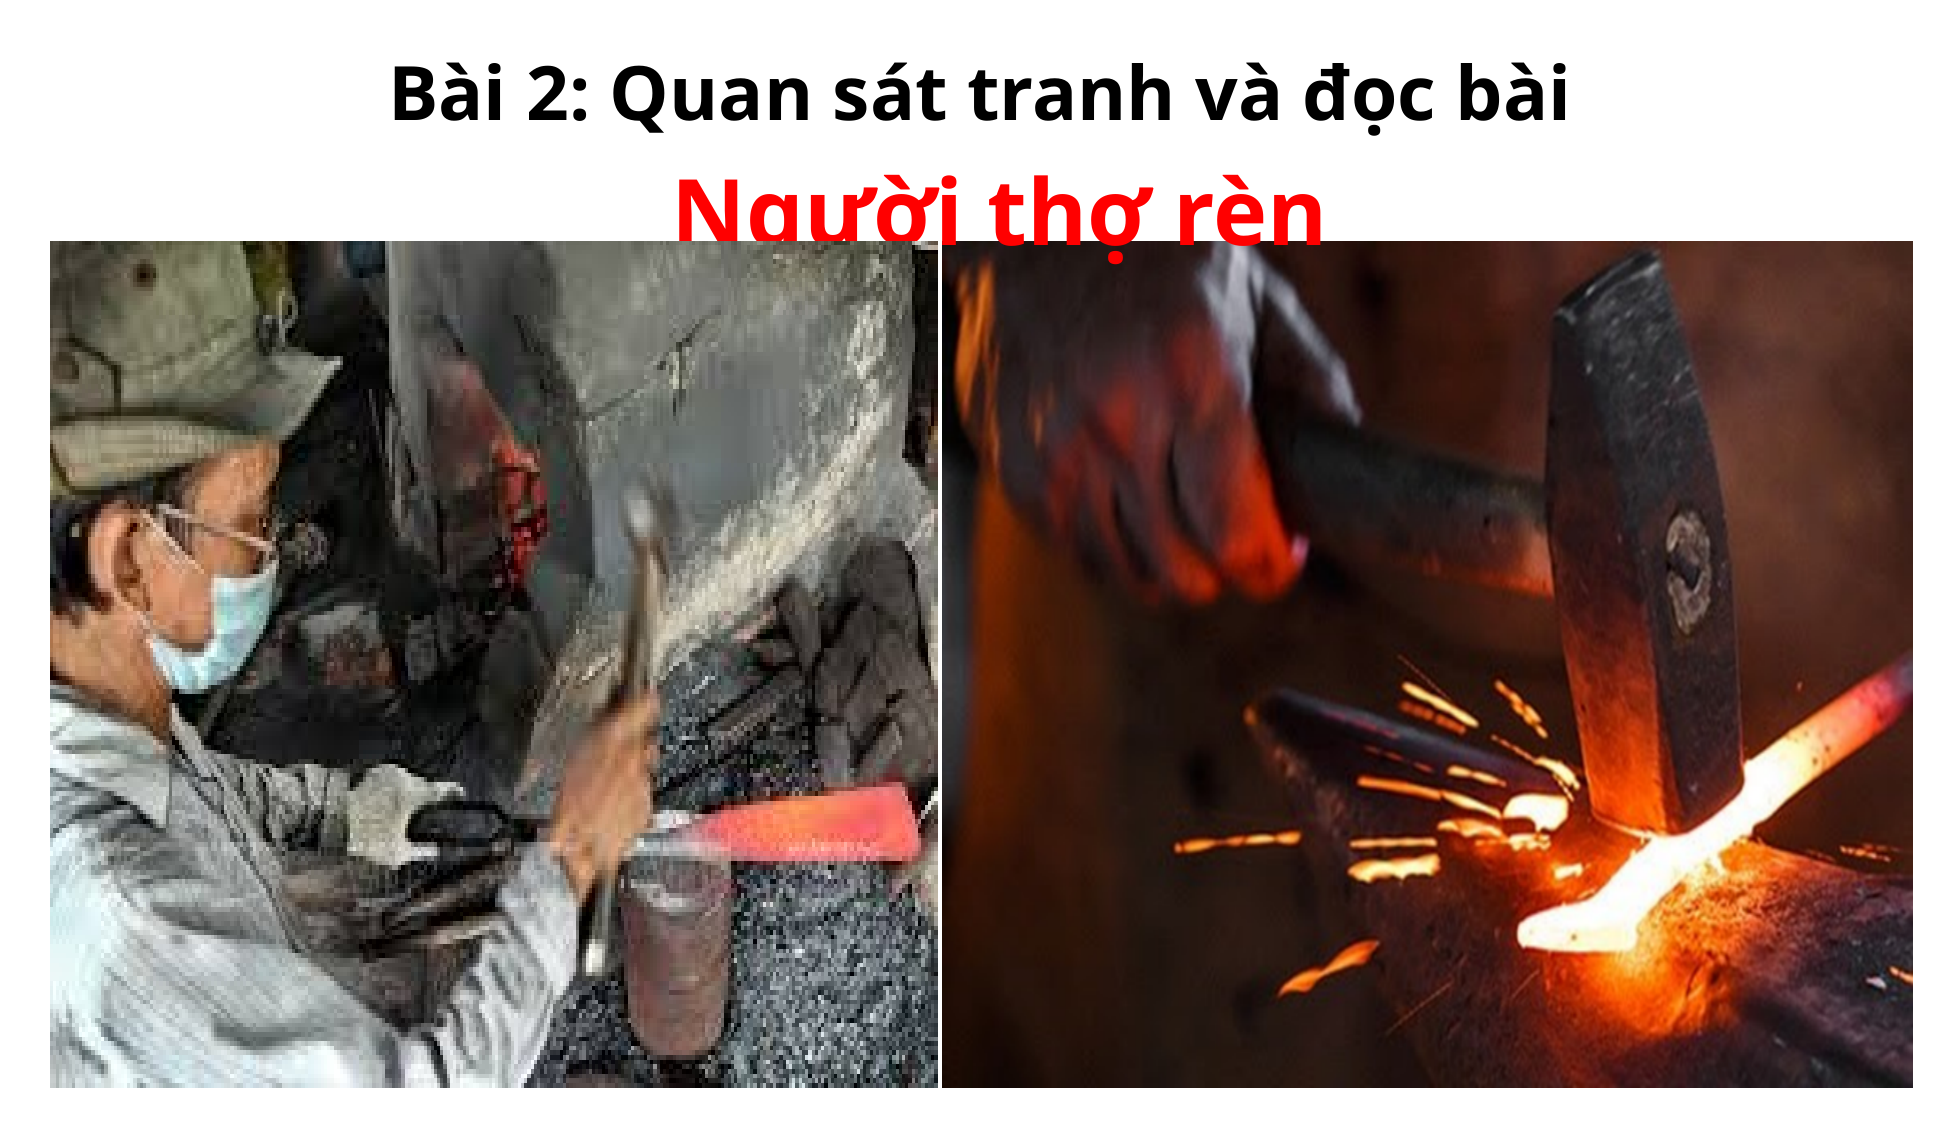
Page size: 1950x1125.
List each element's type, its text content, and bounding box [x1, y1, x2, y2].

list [942, 241, 1913, 1088]
list Bài 2: Quan sát tranh và đọc bài Người thợ rèn [87, 37, 1913, 175]
picture [49, 241, 938, 1088]
